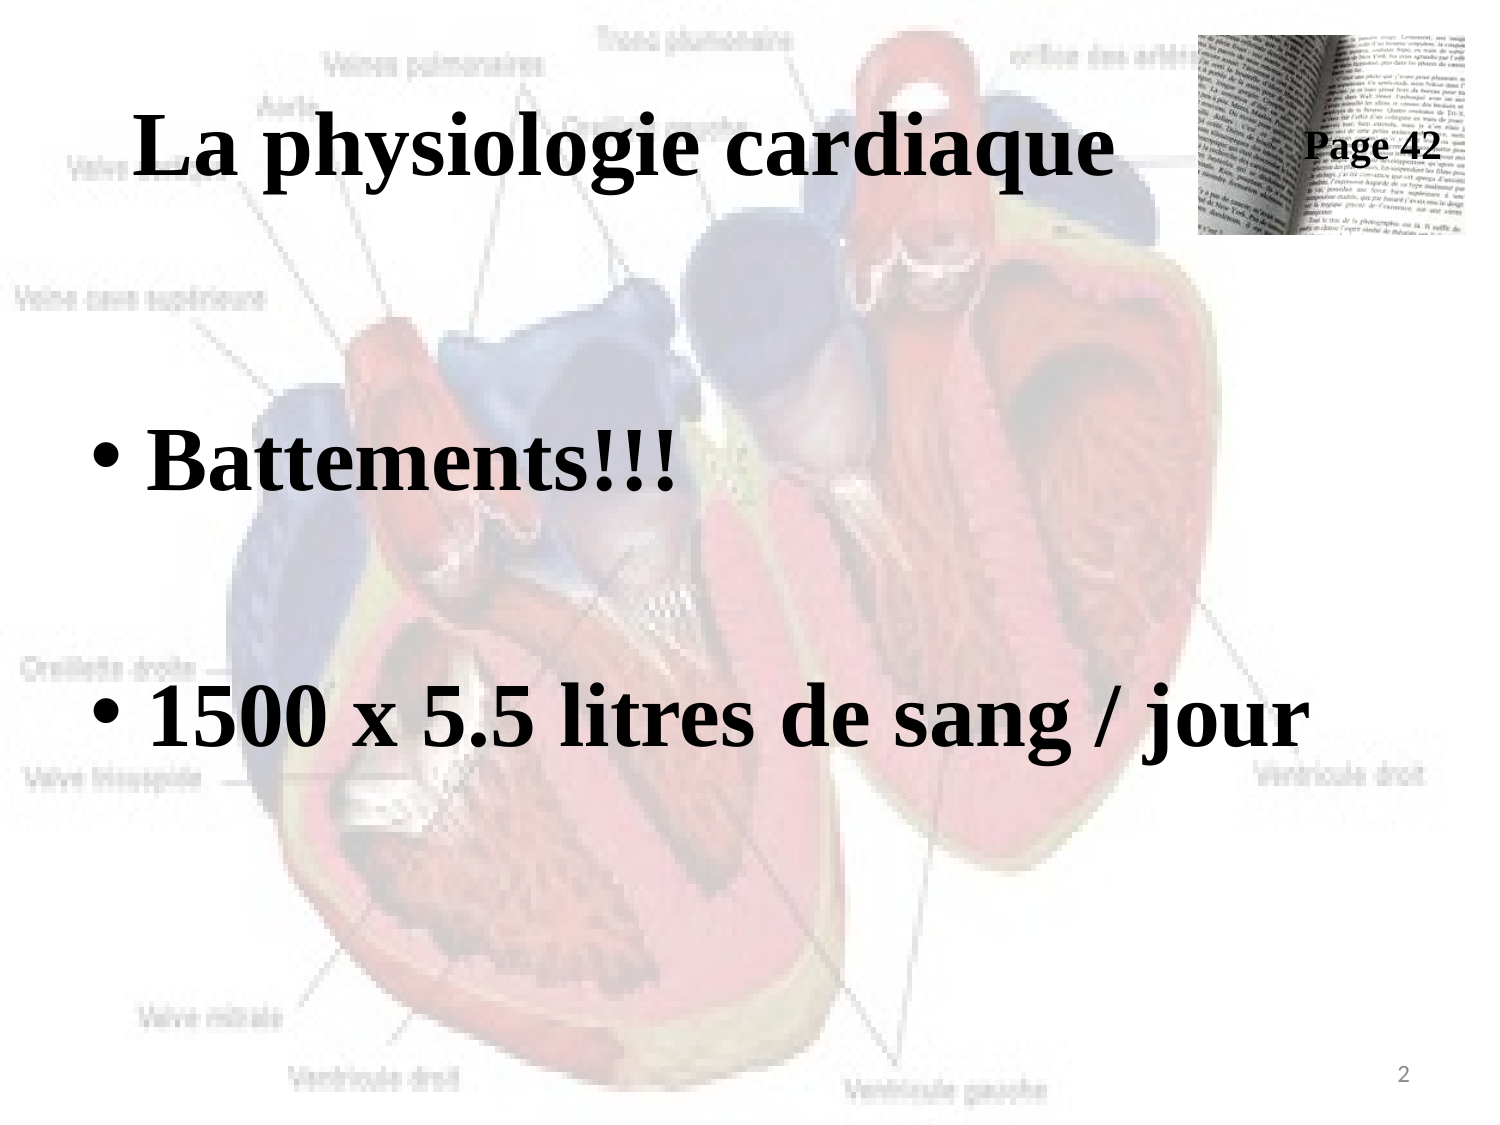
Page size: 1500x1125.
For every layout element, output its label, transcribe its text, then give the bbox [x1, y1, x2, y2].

text_box Page 42 [1470, 110, 1477, 175]
slide_number 2 [1074, 1042, 1425, 1103]
title La physiologie cardiaque [75, 45, 1176, 233]
picture [1198, 34, 1466, 235]
list Battements!!! 1500 x 5.5 litres de sang / jour [75, 262, 1425, 1005]
